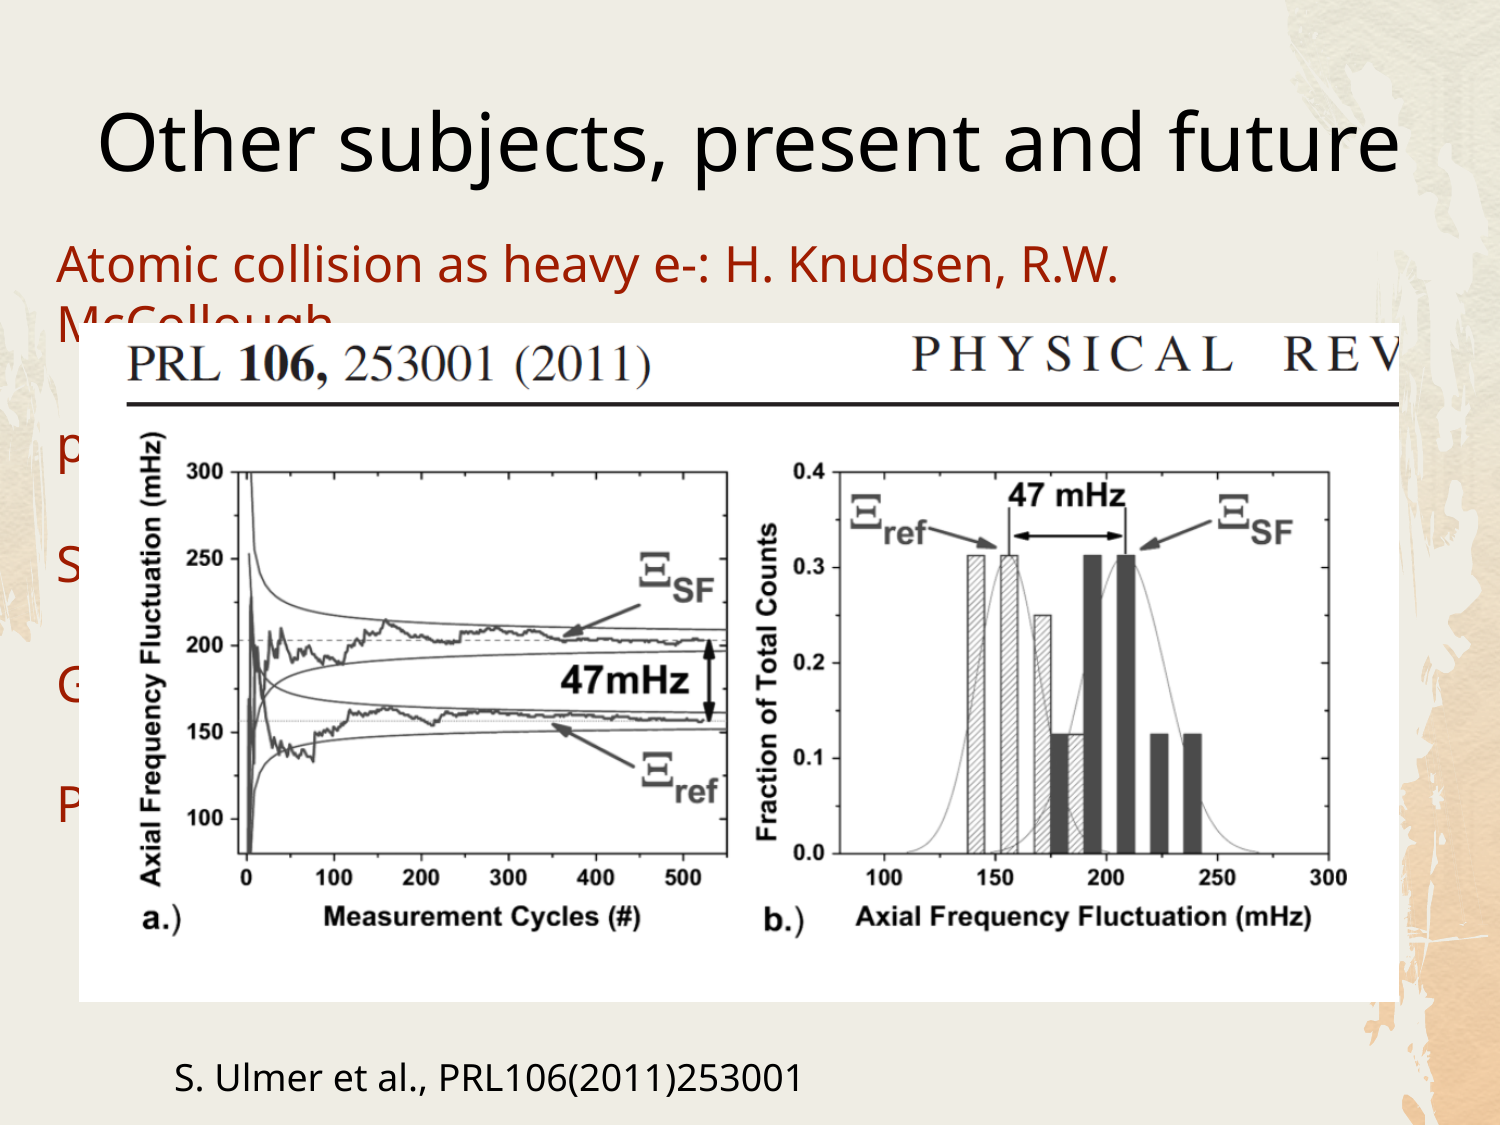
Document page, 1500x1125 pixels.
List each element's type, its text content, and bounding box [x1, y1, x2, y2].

text_box S. Ulmer et al., PRL106(2011)253001 [159, 1046, 963, 1107]
picture [79, 323, 1399, 1002]
title Other subjects, present and future [75, 45, 1425, 225]
text_box Atomic collision as heavy e-: H. Knudsen, R.W. McCollough, … pHe laser and microwave spectroscopy Spin-flip Gravity: weak equivalence principle Probe of nuclear structure [41, 225, 1436, 841]
